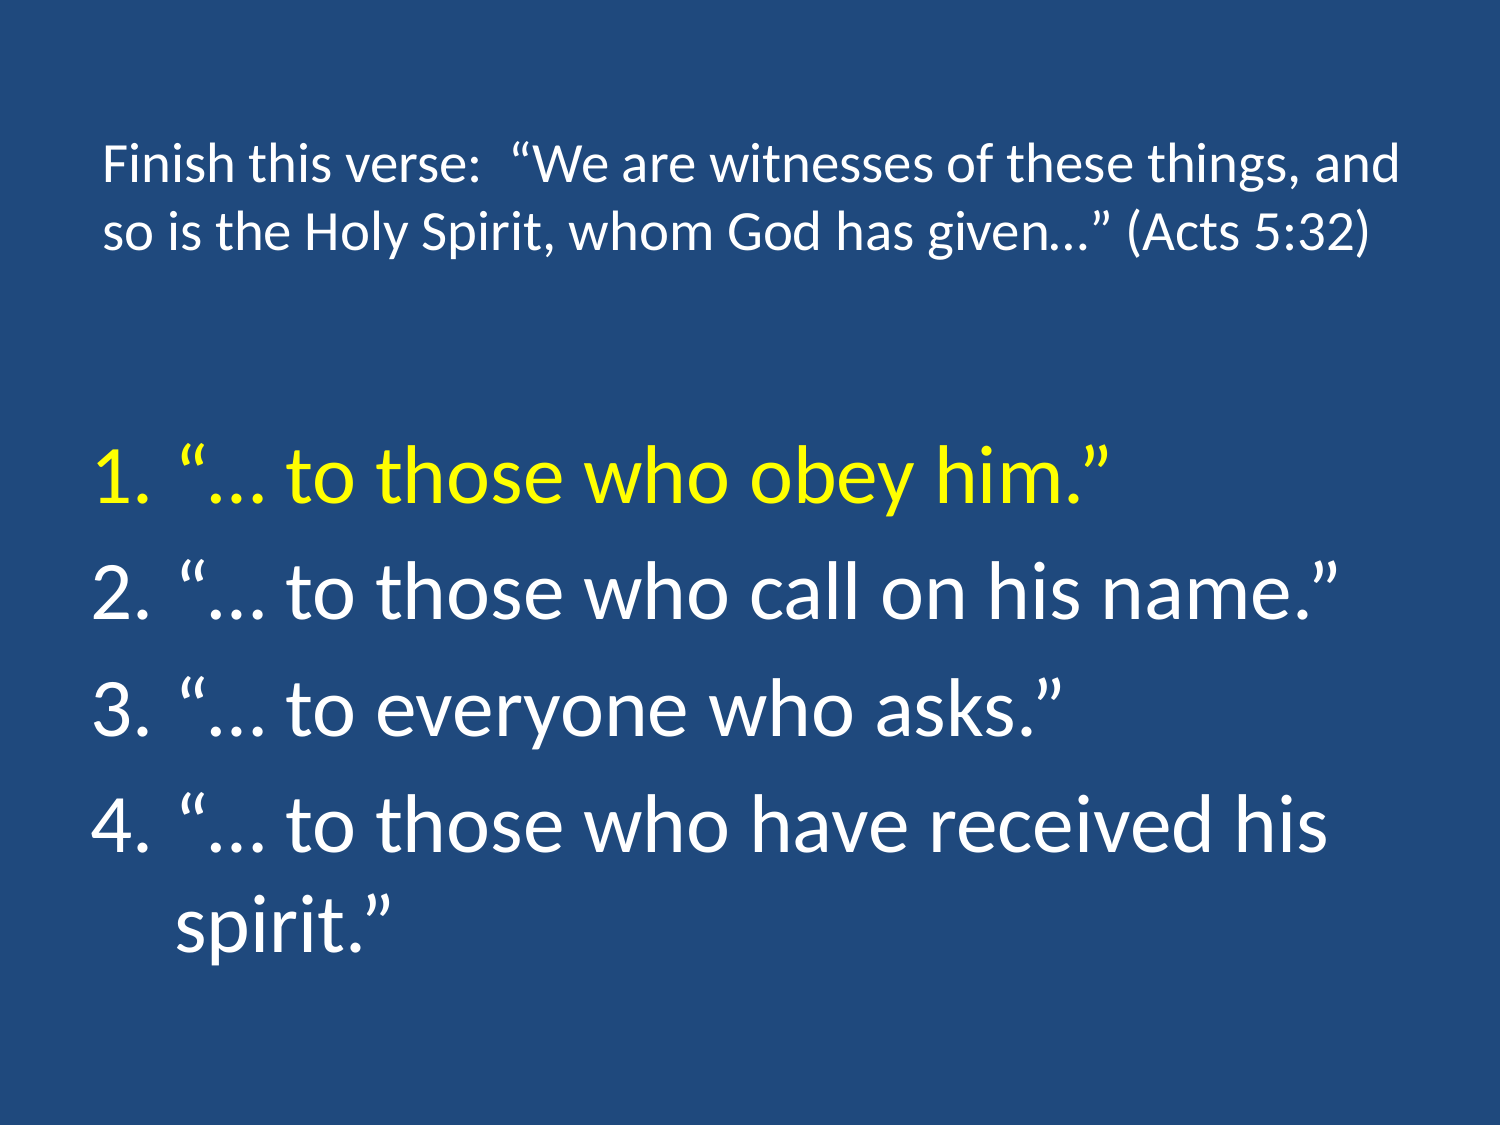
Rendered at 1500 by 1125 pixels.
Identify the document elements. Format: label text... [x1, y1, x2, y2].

list “… to those who obey him.” “… to those who call on his name.” “… to everyone who asks.” “… to those who have received his spirit.” [75, 412, 1425, 1005]
title Finish this verse: “We are witnesses of these things, and so is the Holy Spirit, whom God has given…” (Acts 5:32) [87, 99, 1438, 288]
